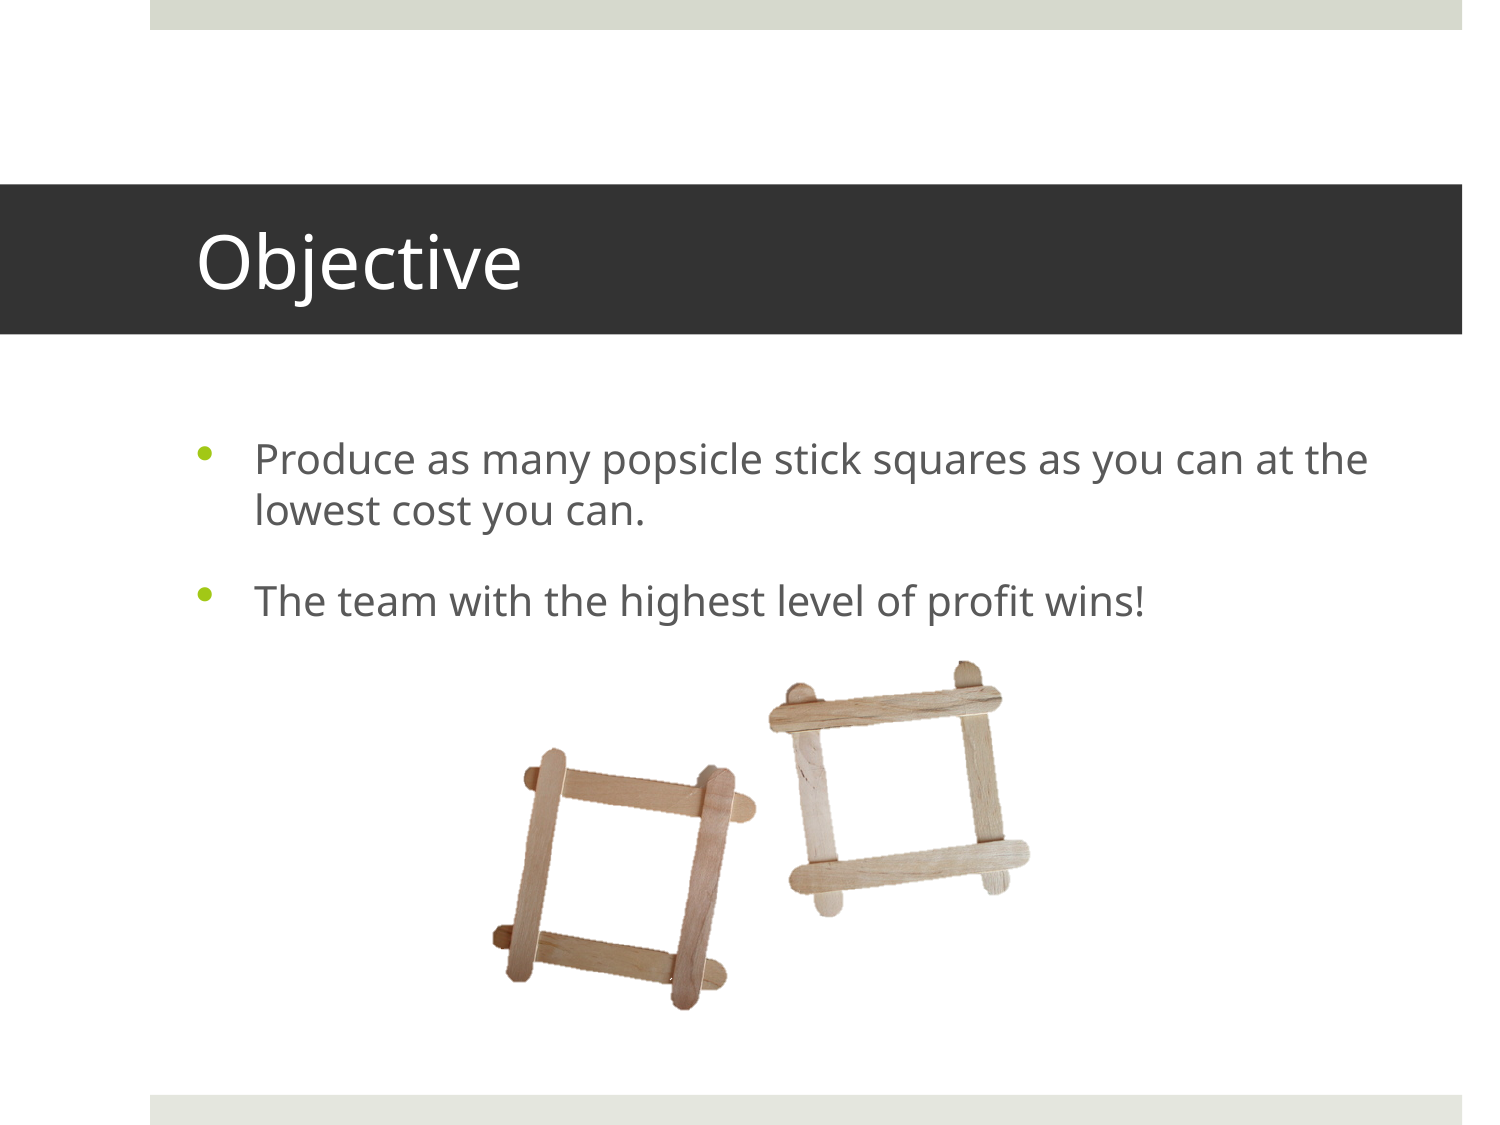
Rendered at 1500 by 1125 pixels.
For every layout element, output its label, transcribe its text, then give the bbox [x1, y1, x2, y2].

list Produce as many popsicle stick squares as you can at the lowest cost you can. The team with the highest level of profit wins! [182, 425, 1432, 1028]
picture [468, 639, 1048, 1029]
title Objective [0, 184, 1463, 335]
